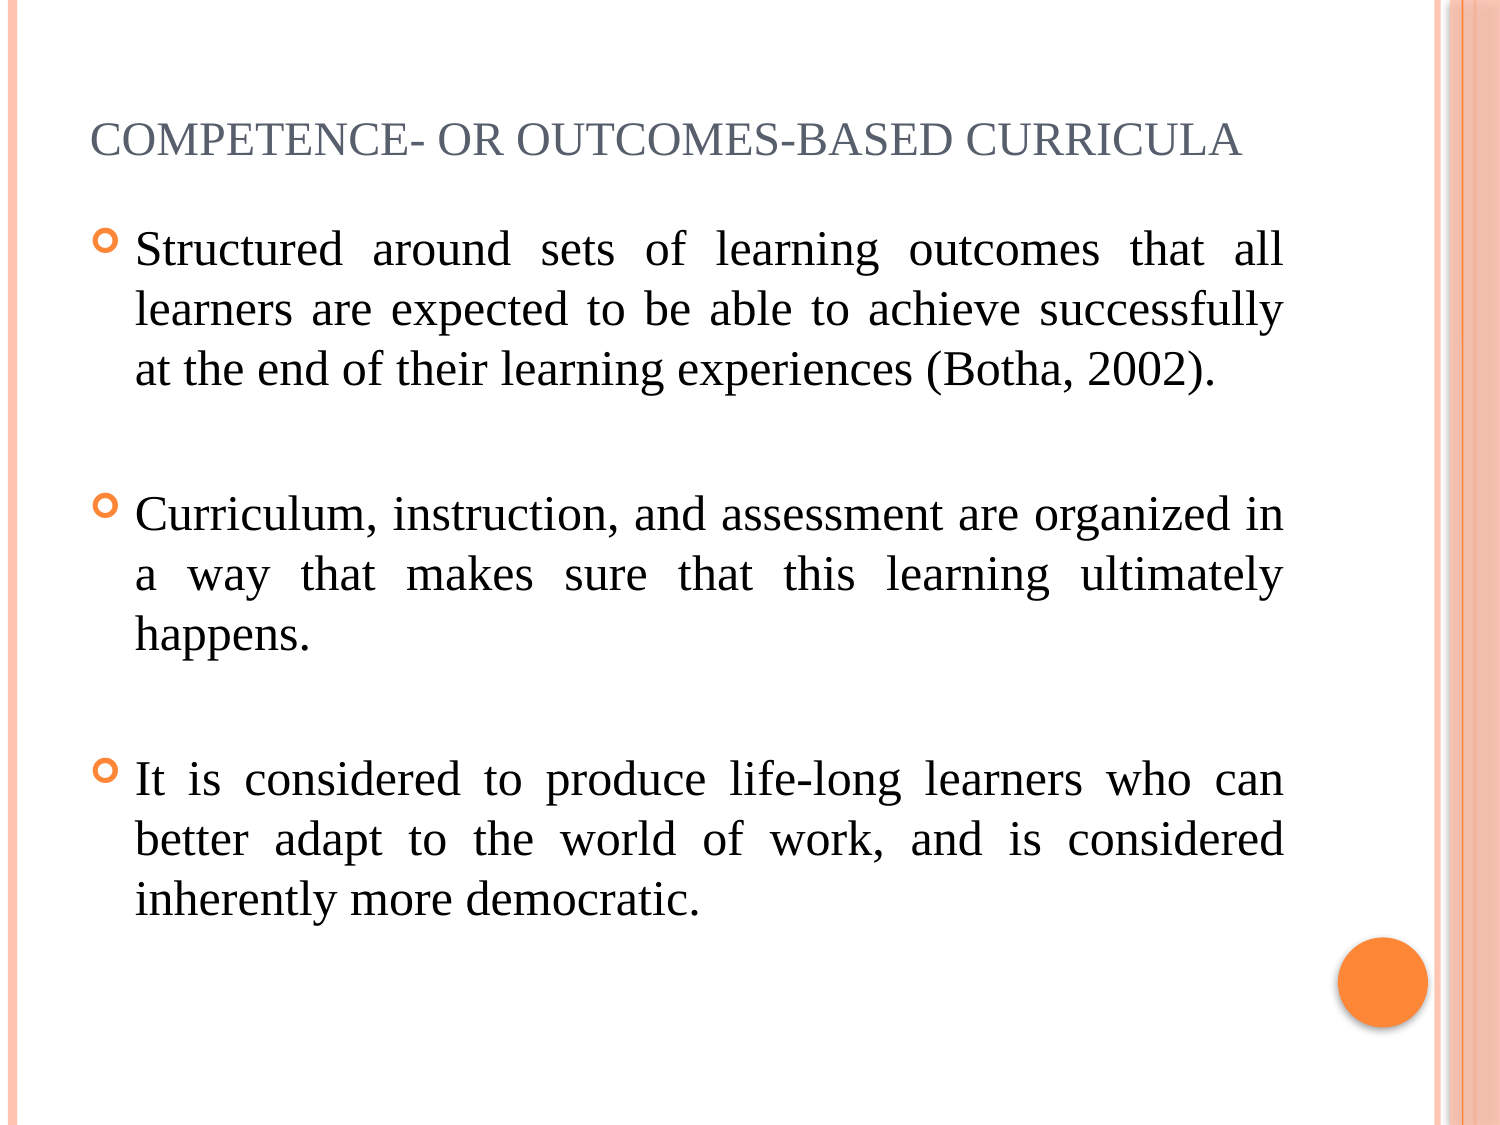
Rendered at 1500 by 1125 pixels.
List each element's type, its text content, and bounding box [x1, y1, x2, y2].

title Competence- or outcomes-based curricula [75, 45, 1300, 173]
list Structured around sets of learning outcomes that all learners are expected to be able to achieve successfully at the end of their learning experiences (Botha, 2002). Curriculum, instruction, and assessment are organized in a way that makes sure that this learning ultimately happens. It is considered to produce life-long learners who can better adapt to the world of work, and is considered inherently more democratic. [75, 208, 1300, 1062]
